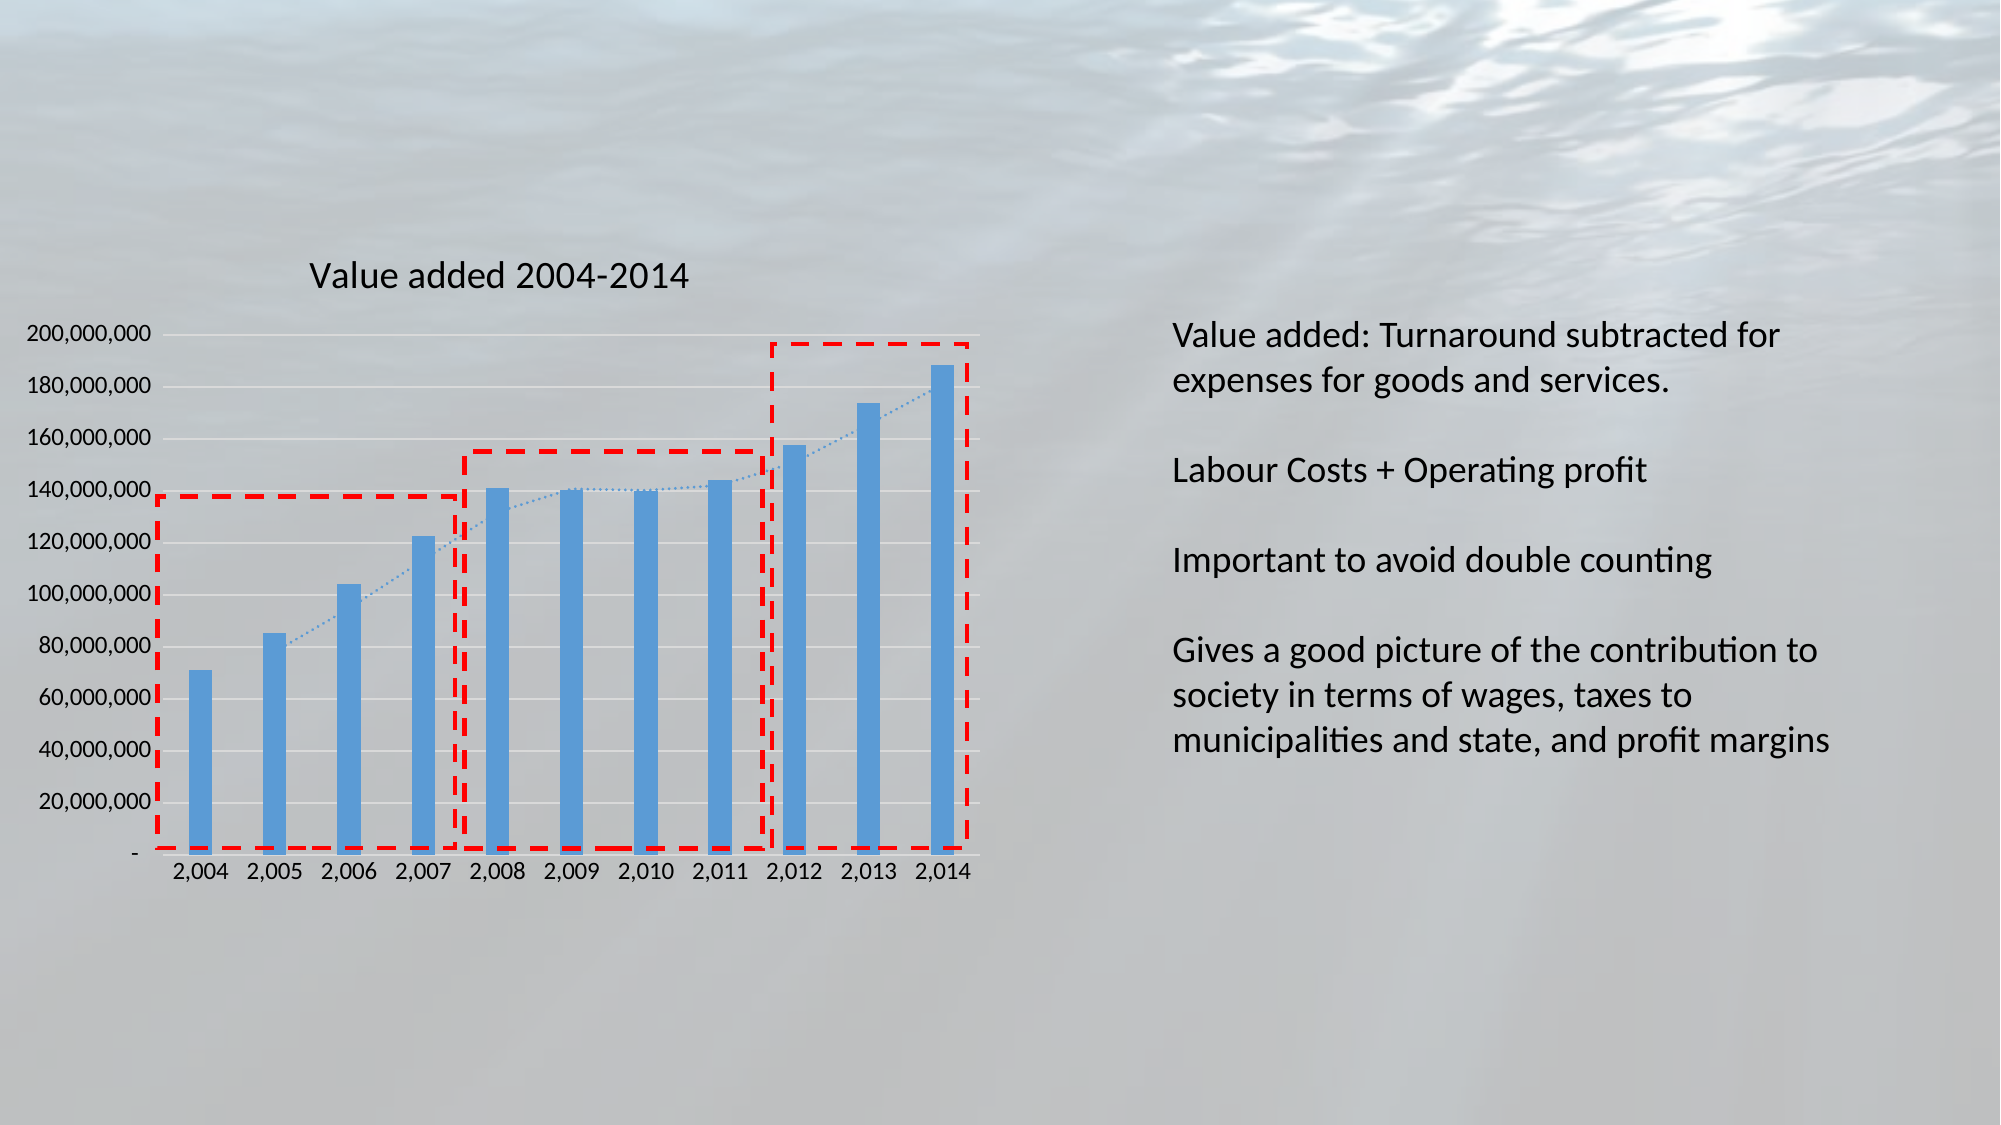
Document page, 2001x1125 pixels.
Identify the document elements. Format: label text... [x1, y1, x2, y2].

text_box Value added: Turnaround subtracted for expenses for goods and services. Labour Costs + Operating profit Important to avoid double counting Gives a good picture of the contribution to society in terms of wages, taxes to municipalities and state, and profit margins [1157, 302, 1913, 767]
chart [0, 225, 1000, 900]
